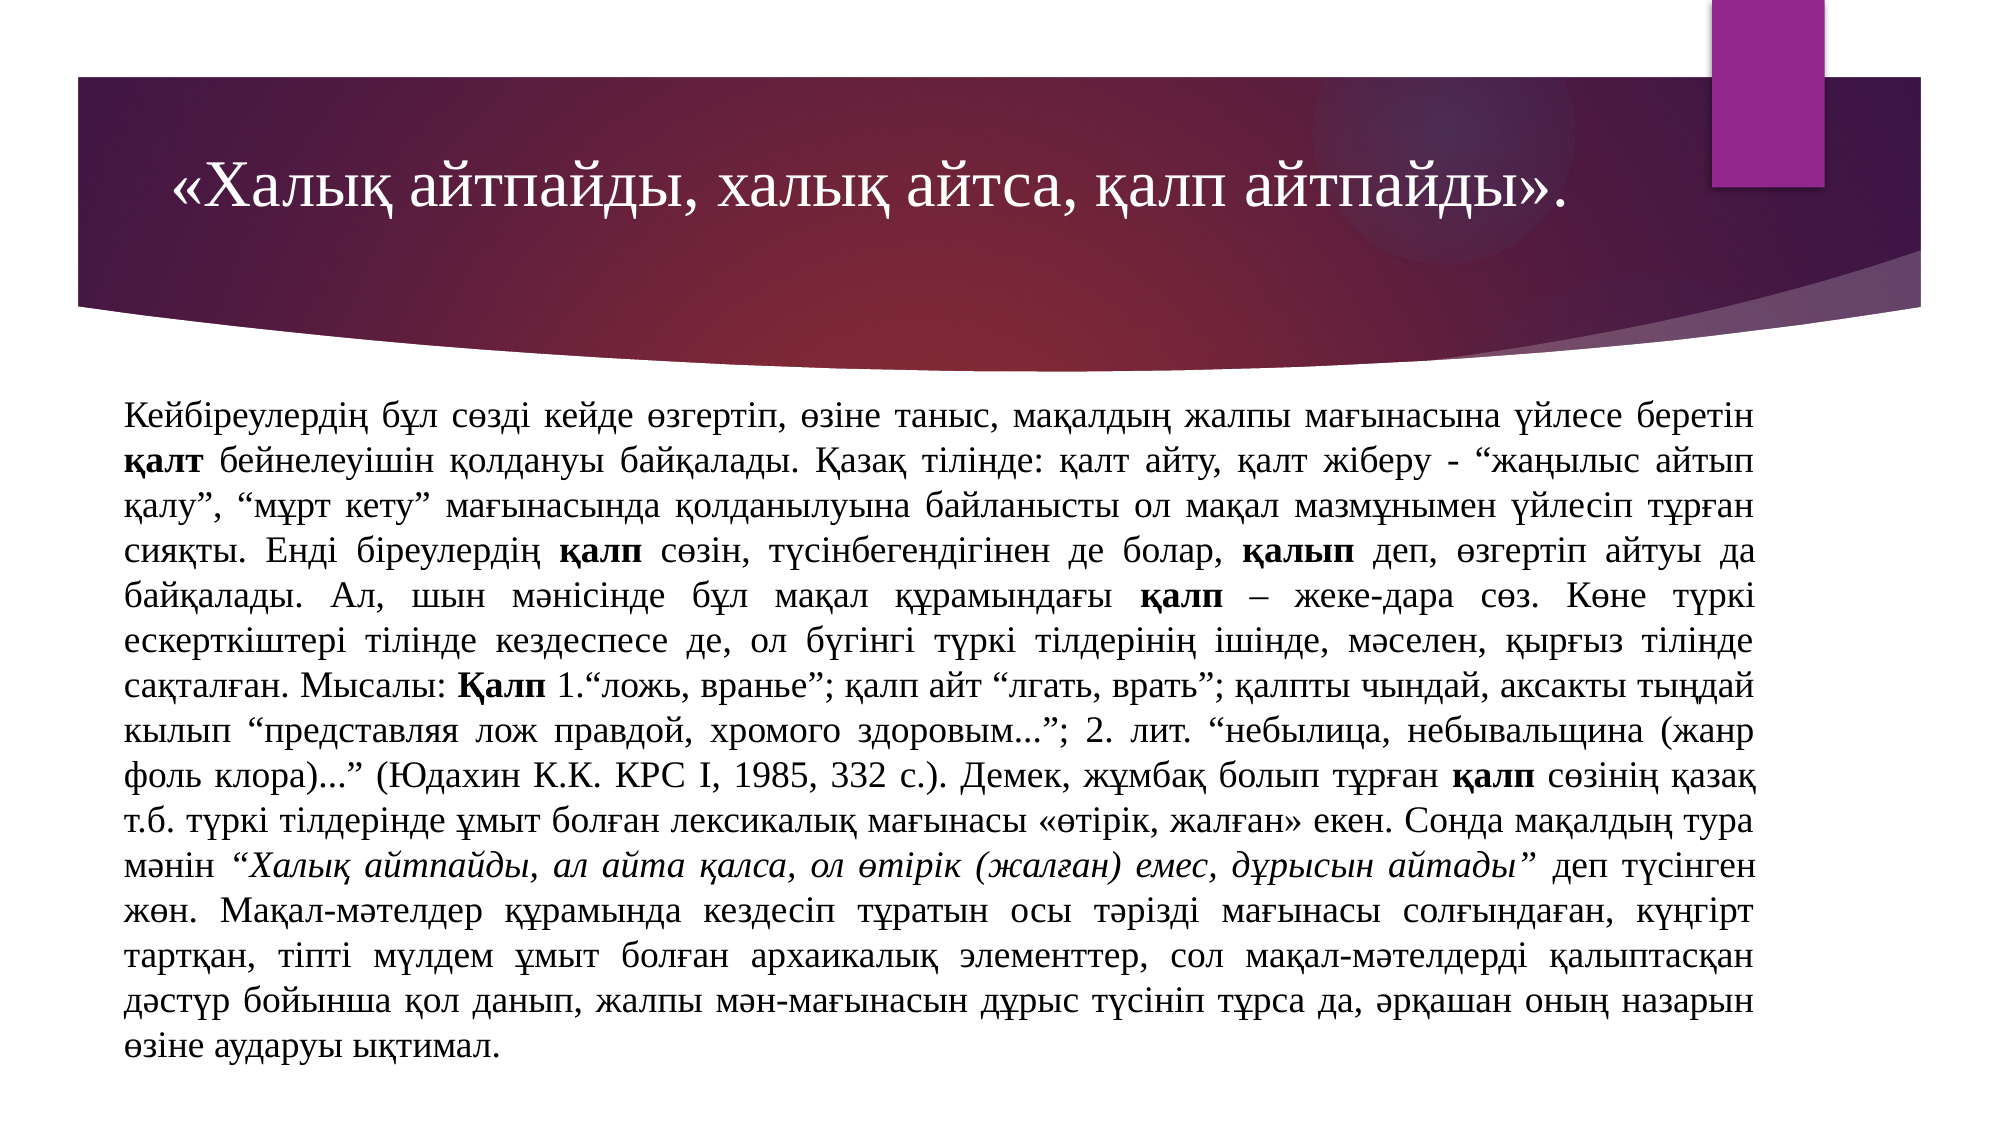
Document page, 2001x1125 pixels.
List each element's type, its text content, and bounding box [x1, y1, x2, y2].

text_box Кейбіреулердің бұл сөзді кейде өзгертіп, өзіне таныс, мақалдың жалпы мағынасына үйлесе беретін қалт бейнелеуішін қолдануы байқалады. Қазақ тілінде: қалт айту, қалт жіберу - “жаңылыс айтып қалу”, “мұрт кету” мағынасында қолданылуына байланысты ол мақал мазмұнымен үйлесіп тұрған сияқты. Енді біреулердің қалп сөзін, түсінбегендігінен де болар, қалып деп, өзгертіп айтуы да байқалады. Ал, шын мәнісінде бұл мақал құрамындағы қалп – жеке-дара сөз. Көне түркі ескерткіштері тілінде кездеспесе де, ол бүгінгі түркі тілдерінің ішінде, мәселен, қырғыз тілінде сақталған. Мысалы: Қалп 1.“ложь, вранье”; қалп айт “лгать, врать”; қалпты чындай, аксакты тыңдай кылып “представляя лож правдой, хромого здоровым...”; 2. лит. “небылица, небывальщина (жанр фоль клора)...” (Юдахин К.К. КРС I, 1985, 332 с.). Демек, жұмбақ болып тұрған қалп сөзінің қазақ т.б. түркі тілдерінде ұмыт болған лексикалық мағынасы «өтірік, жалған» екен. Сонда мақалдың тура мәнін “Халық айтпайды, ал айта қалса, ол өтірік (жалған) емес, дұрысын айтады” деп түсінген жөн. Мақал-мәтелдер құрамында кездесіп тұратын осы тәрізді мағынасы солғындаған, күңгірт тартқан, тіпті мүлдем ұмыт болған архаикалық элементтер, сол мақал-мәтелдерді қалыптасқан дәстүр бойынша қол данып, жалпы мән-мағынасын дұрыс түсініп тұрса да, әрқашан оның назарын өзіне аударуы ықтимал. [109, 382, 1772, 1073]
title «Халық айтпайды, халық айтса, қалп айтпайды». [155, 121, 1593, 238]
